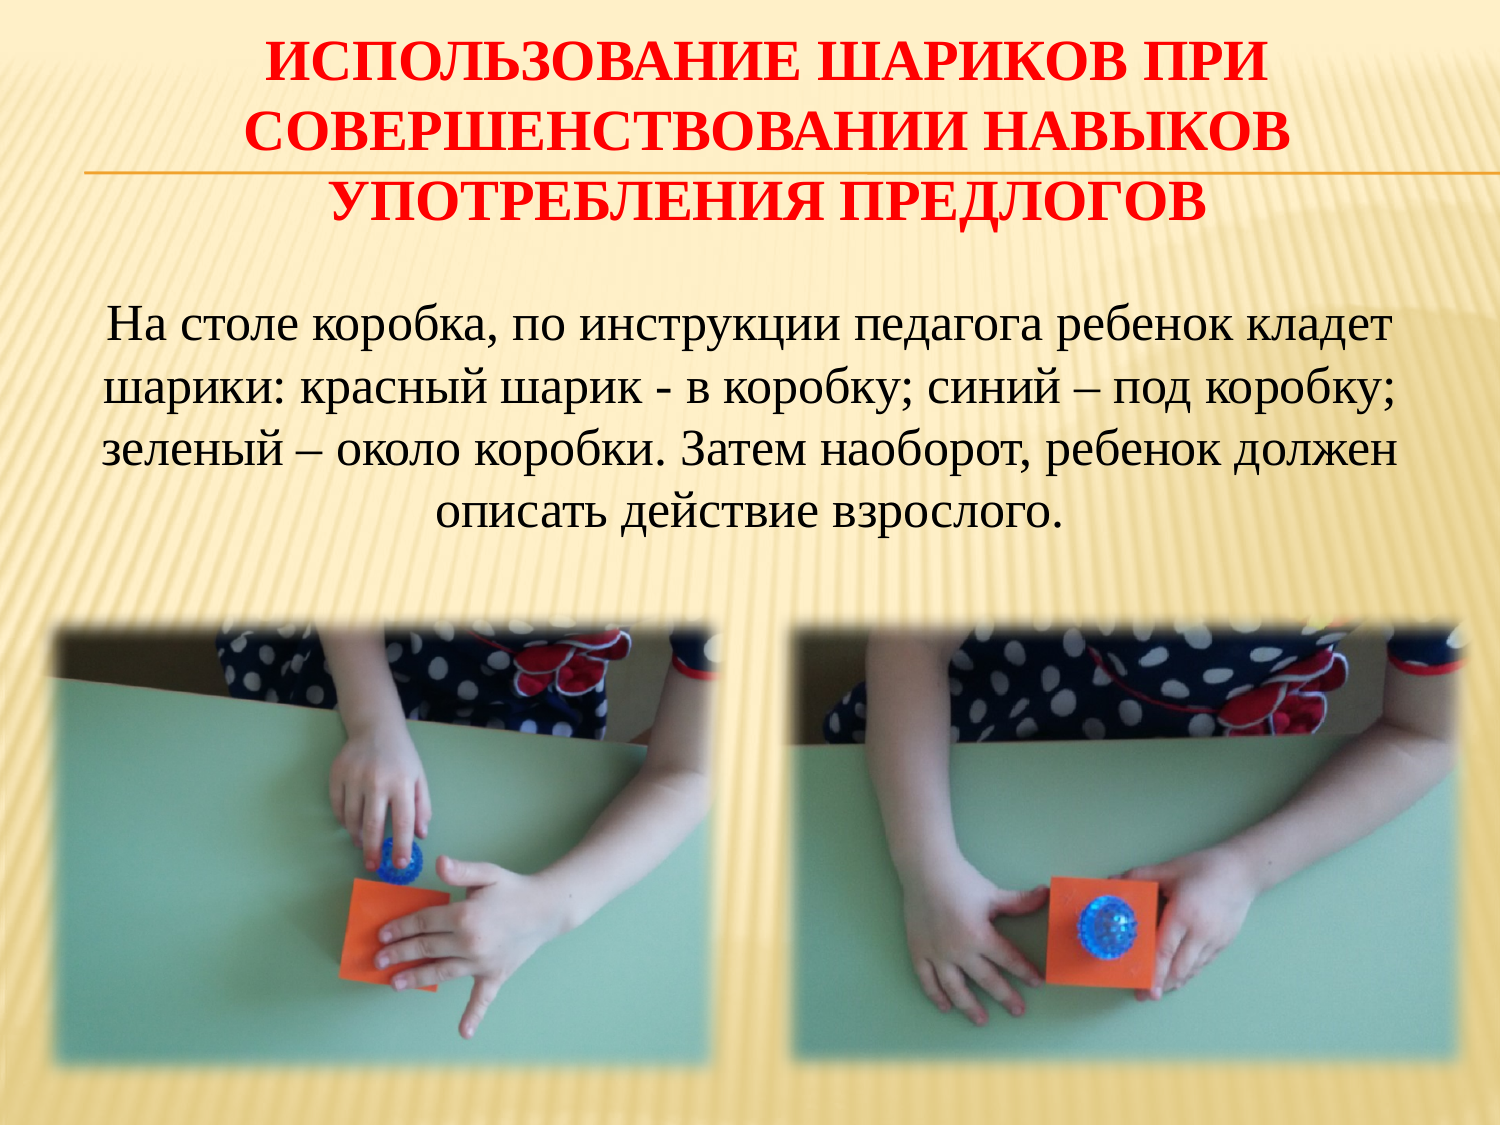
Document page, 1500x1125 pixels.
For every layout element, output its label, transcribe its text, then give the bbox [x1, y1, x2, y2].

title Использование шариков при совершенствовании навыков употребления предлогов [35, 54, 1500, 270]
picture [773, 609, 1476, 1079]
picture [34, 609, 729, 1084]
list На столе коробка, по инструкции педагога ребенок кладет шарики: красный шарик - в коробку; синий – под коробку; зеленый – около коробки. Затем наоборот, ребенок должен описать действие взрослого. [0, 281, 1500, 1031]
